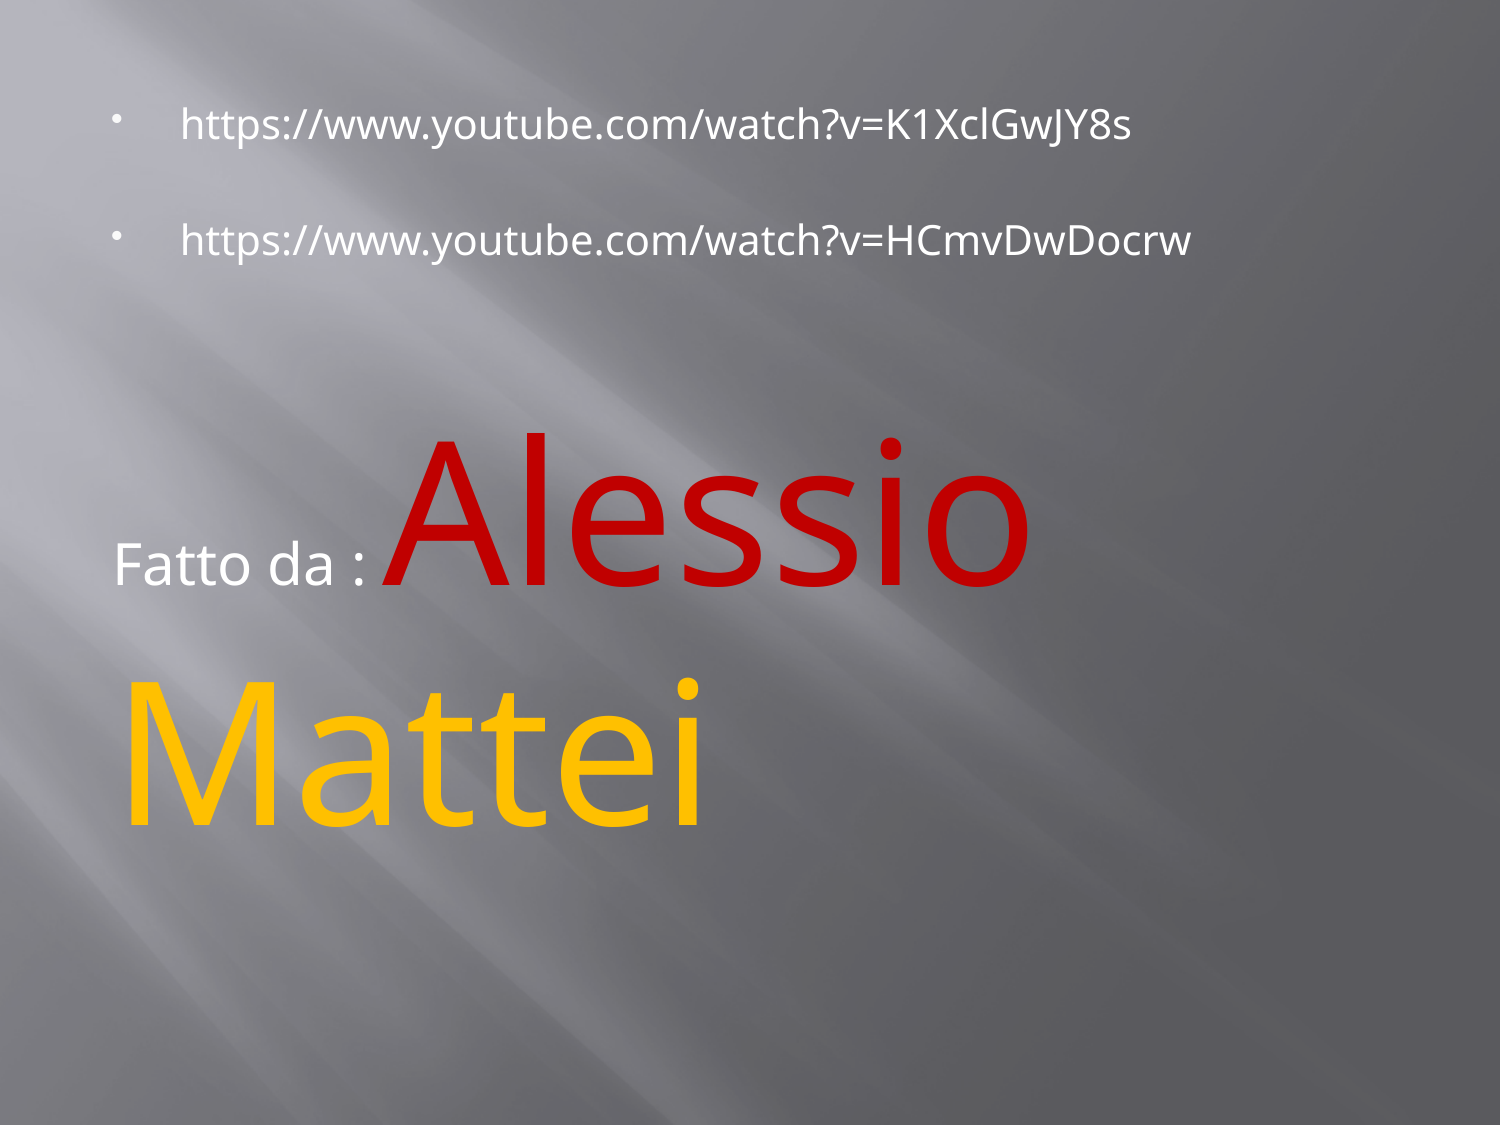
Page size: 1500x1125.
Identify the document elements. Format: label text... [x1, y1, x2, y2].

list https://www.youtube.com/watch?v=K1XclGwJY8s https://www.youtube.com/watch?v=HCmvDwDocrw Fatto da : Alessio Mattei [75, 90, 1425, 1035]
